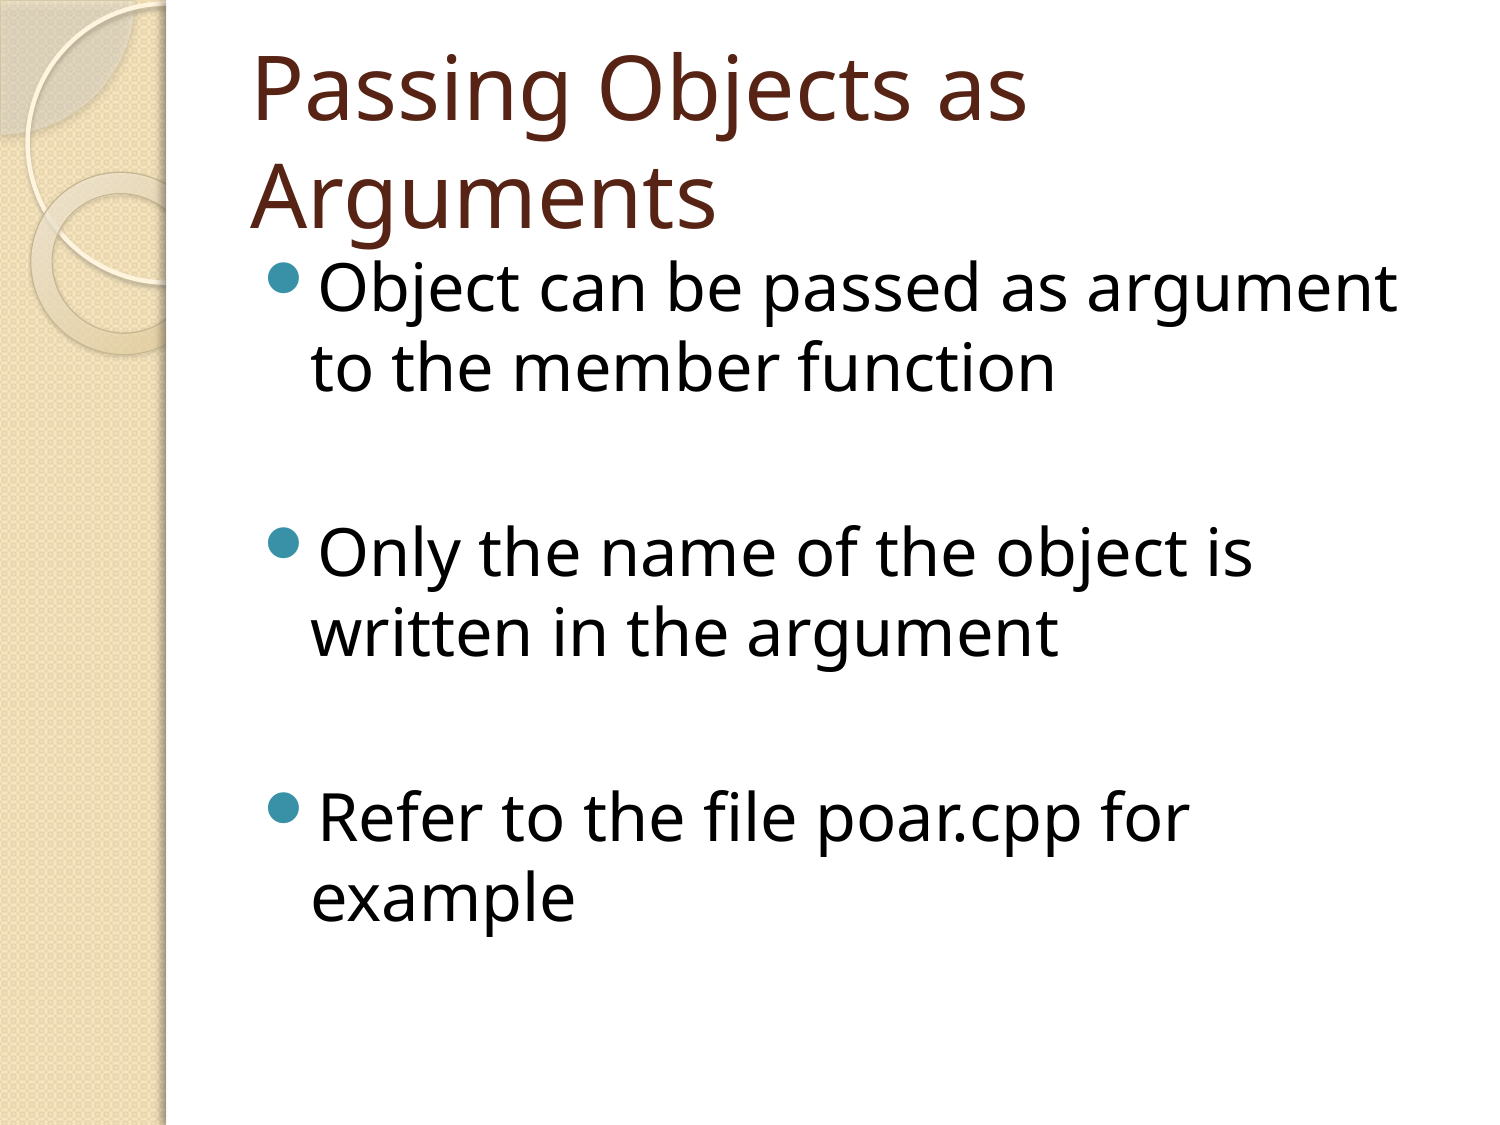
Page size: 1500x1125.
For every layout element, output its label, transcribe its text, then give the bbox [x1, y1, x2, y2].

title Passing Objects as Arguments [235, 45, 1466, 233]
list Object can be passed as argument to the member function Only the name of the object is written in the argument Refer to the file poar.cpp for example [235, 237, 1466, 1025]
